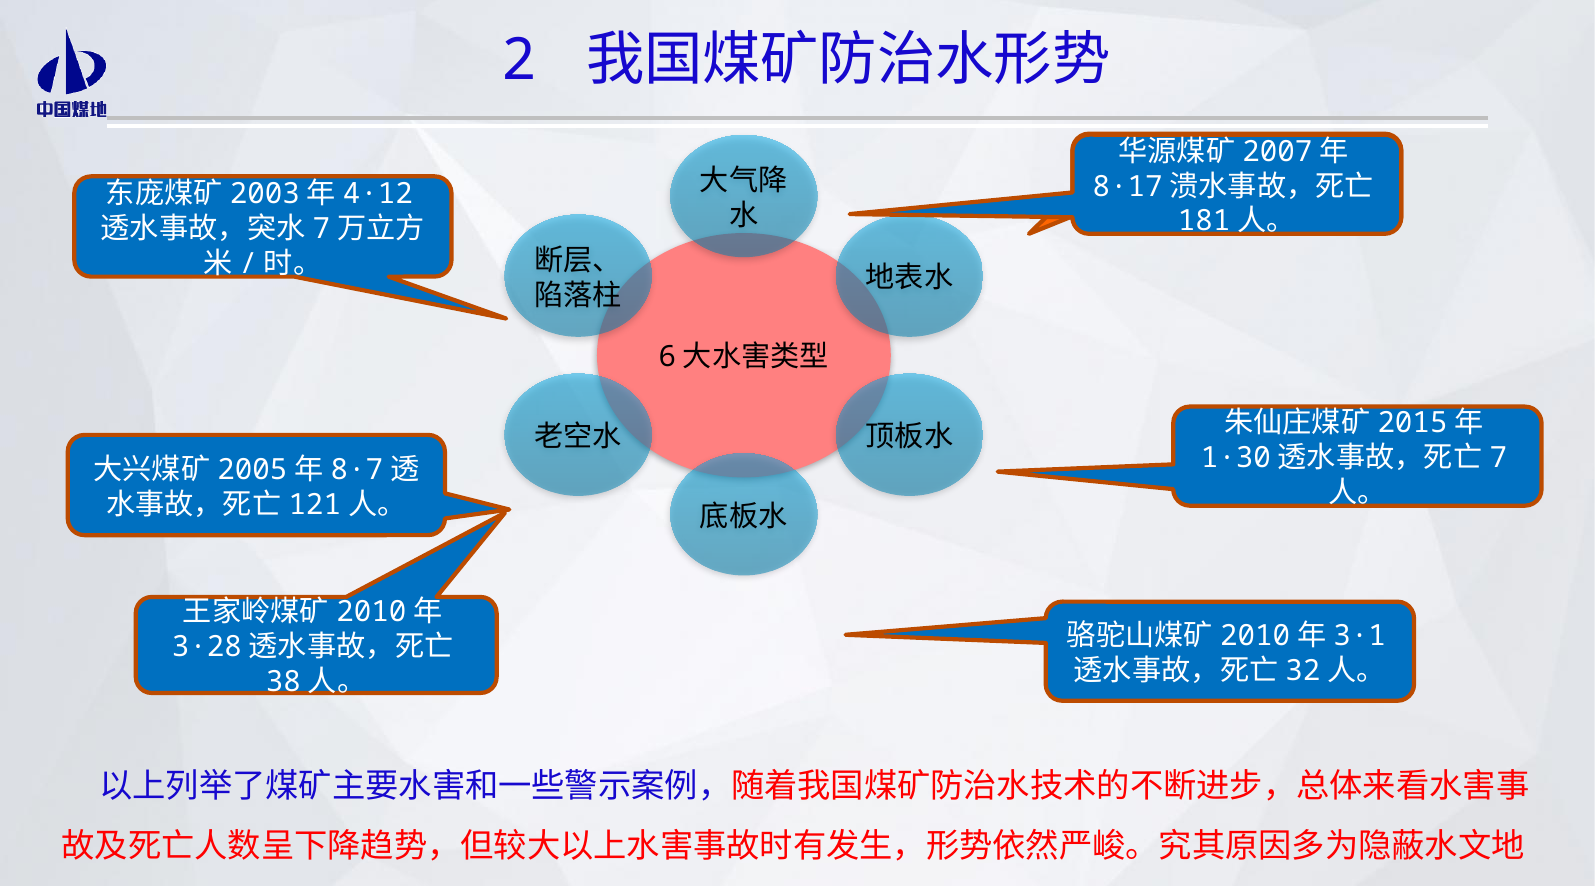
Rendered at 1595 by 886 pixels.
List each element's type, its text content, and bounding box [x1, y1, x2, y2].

text_box 2 我国煤矿防治水形势 [124, 13, 1489, 116]
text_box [67, 133, 1542, 701]
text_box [107, 117, 1489, 127]
text_box 以上列举了煤矿主要水害和一些警示案例，随着我国煤矿防治水技术的不断进步，总体来看水害事故及死亡人数呈下降趋势，但较大以上水害事故时有发生，形势依然严峻。究其原因多为隐蔽水文地质致灾因素不清所致。 [46, 737, 1566, 886]
picture [0, 0, 1595, 886]
